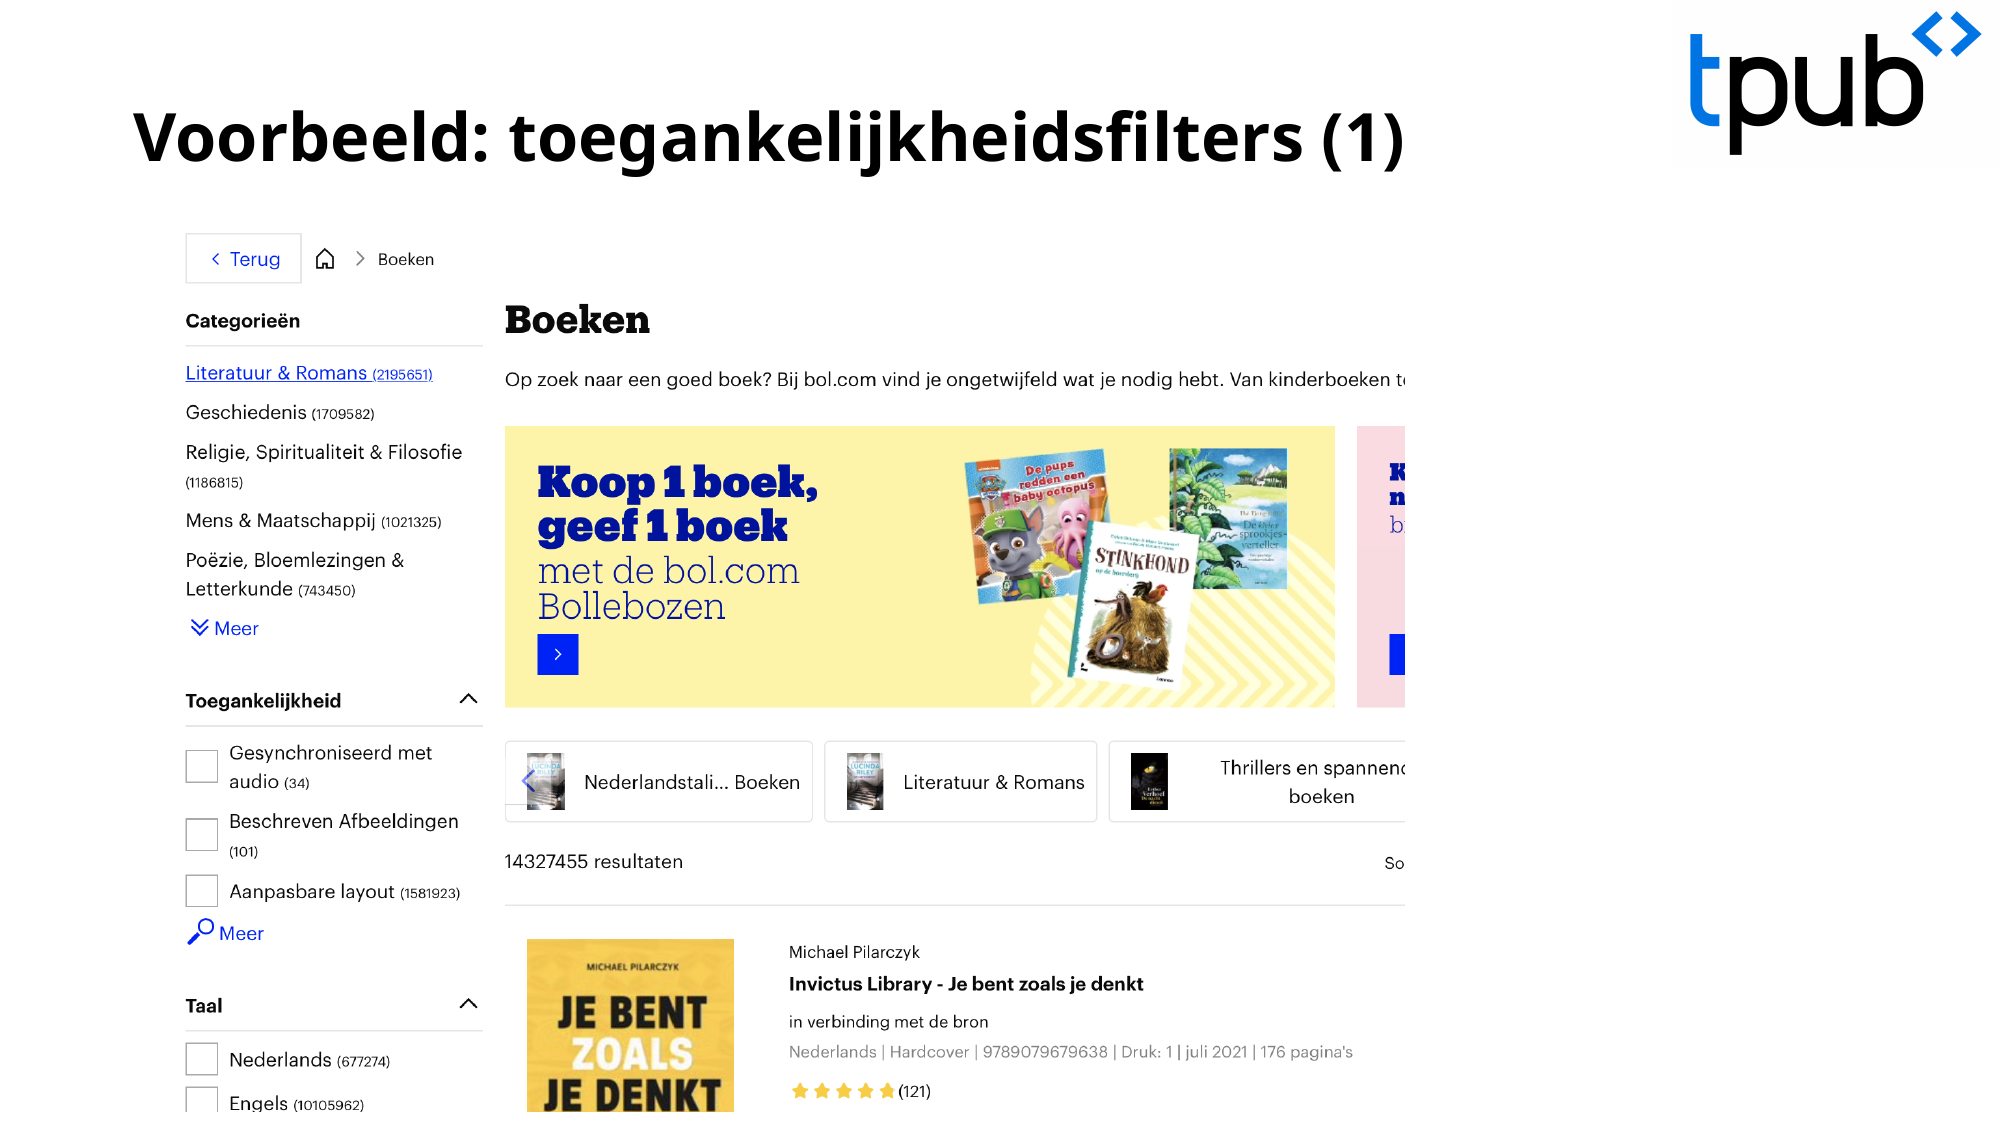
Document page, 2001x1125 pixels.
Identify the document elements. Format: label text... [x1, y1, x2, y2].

picture [1672, 0, 2000, 167]
picture [155, 219, 1405, 1112]
list Voorbeeld: toegankelijkheidsfilters (1) [118, 96, 1964, 187]
